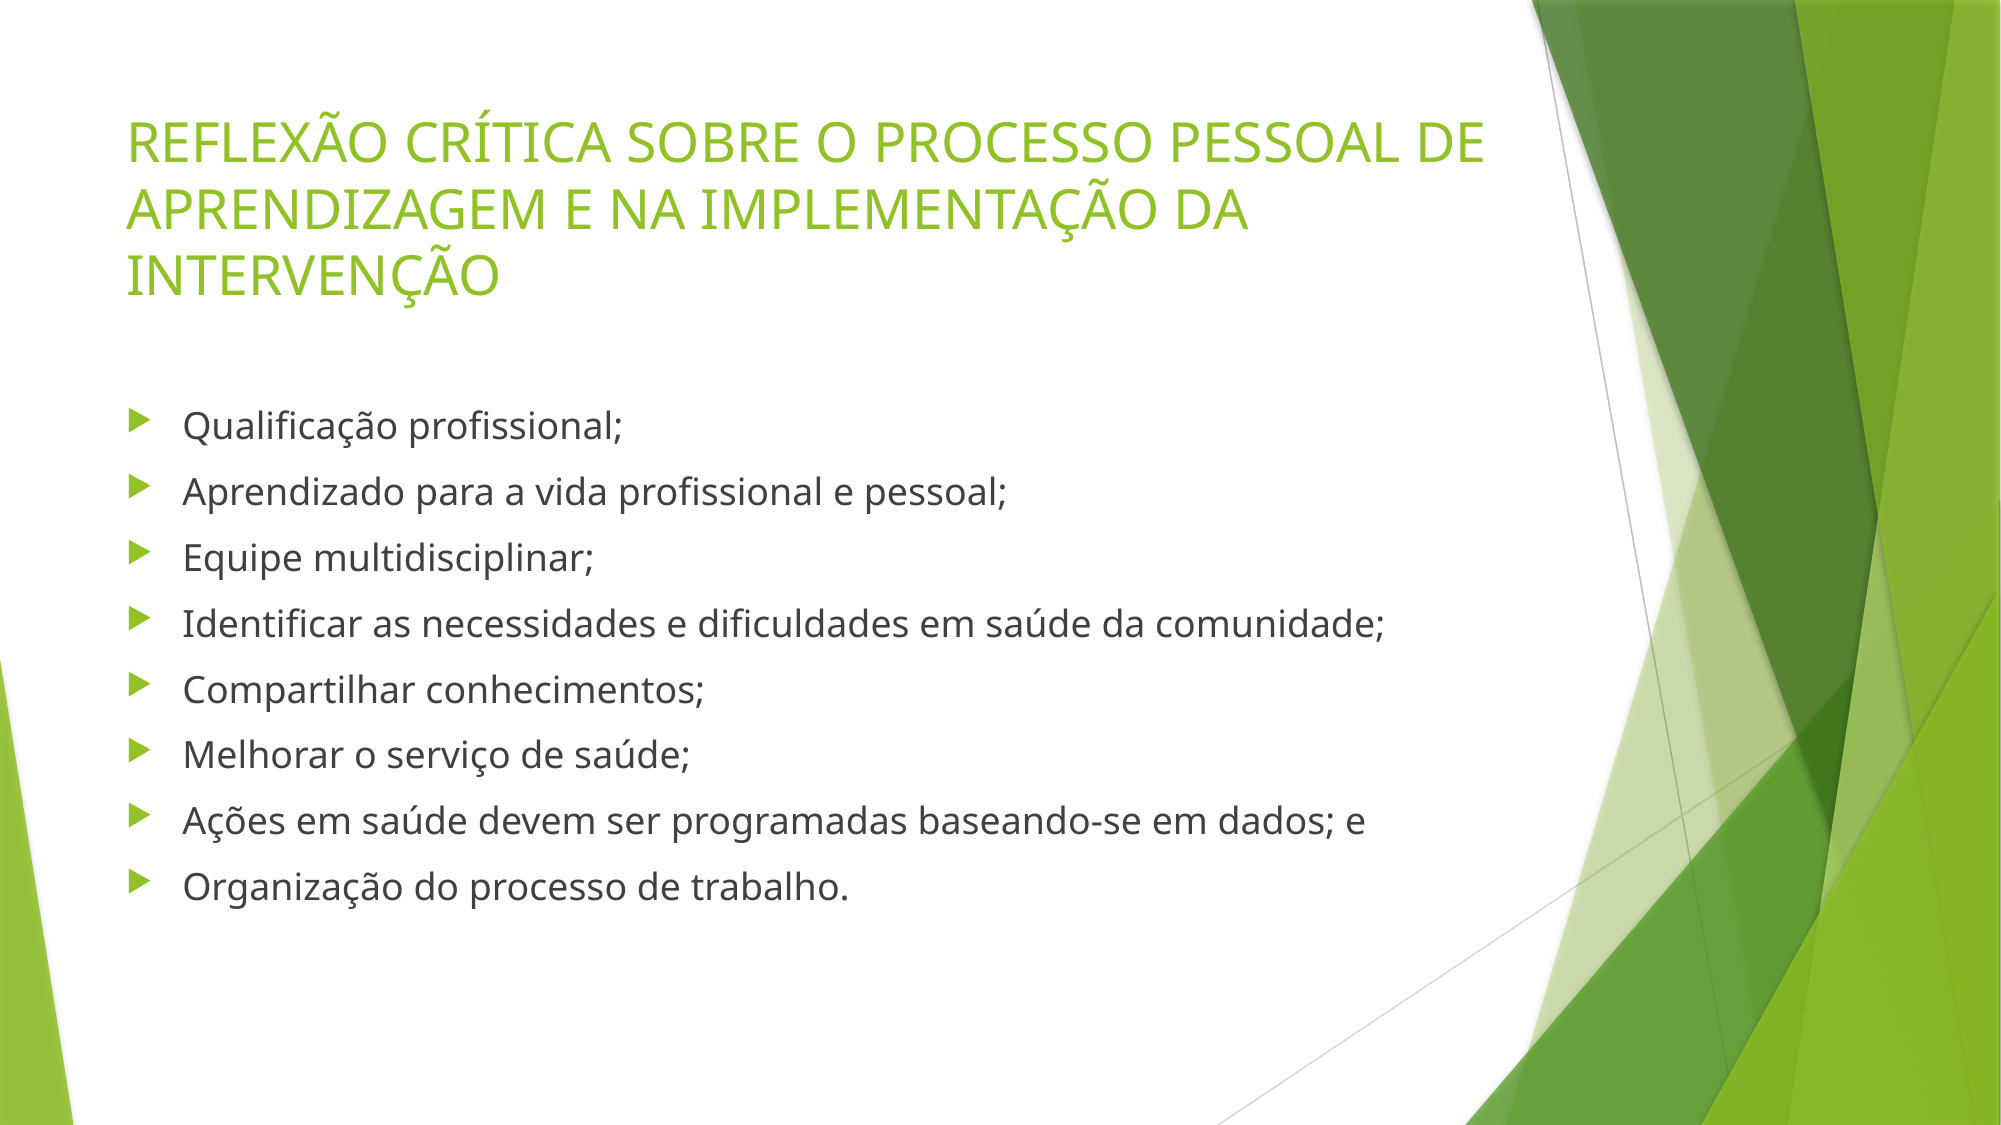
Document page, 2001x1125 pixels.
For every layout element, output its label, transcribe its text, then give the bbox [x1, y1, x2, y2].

list Qualificação profissional; Aprendizado para a vida profissional e pessoal; Equipe multidisciplinar; Identificar as necessidades e dificuldades em saúde da comunidade; Compartilhar conhecimentos; Melhorar o serviço de saúde; Ações em saúde devem ser programadas baseando-se em dados; e Organização do processo de trabalho. [111, 394, 1526, 1032]
title REFLEXÃO CRÍTICA SOBRE O PROCESSO PESSOAL DE APRENDIZAGEM E NA IMPLEMENTAÇÃO DA INTERVENÇÃO [111, 99, 1522, 317]
text_box [1526, 570, 2000, 955]
